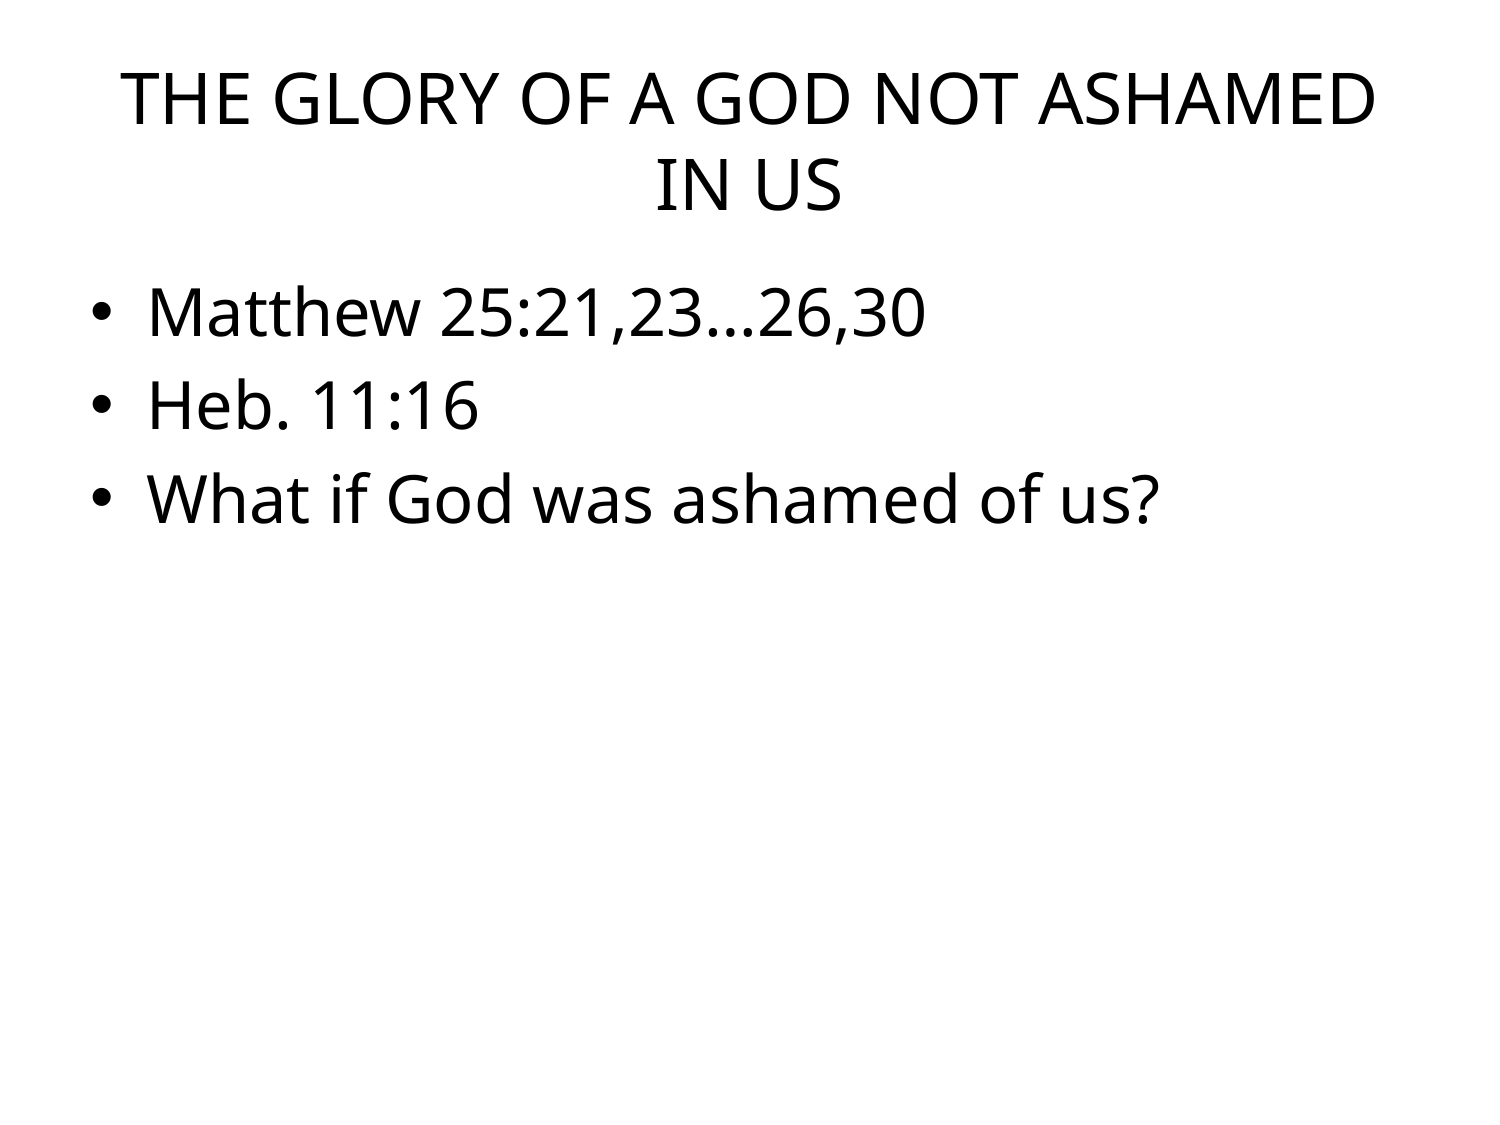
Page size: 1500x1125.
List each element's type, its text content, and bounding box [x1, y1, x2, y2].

list Matthew 25:21,23…26,30 Heb. 11:16 What if God was ashamed of us? [75, 262, 1425, 1005]
title THE GLORY OF A GOD NOT ASHAMED IN US [75, 45, 1425, 233]
